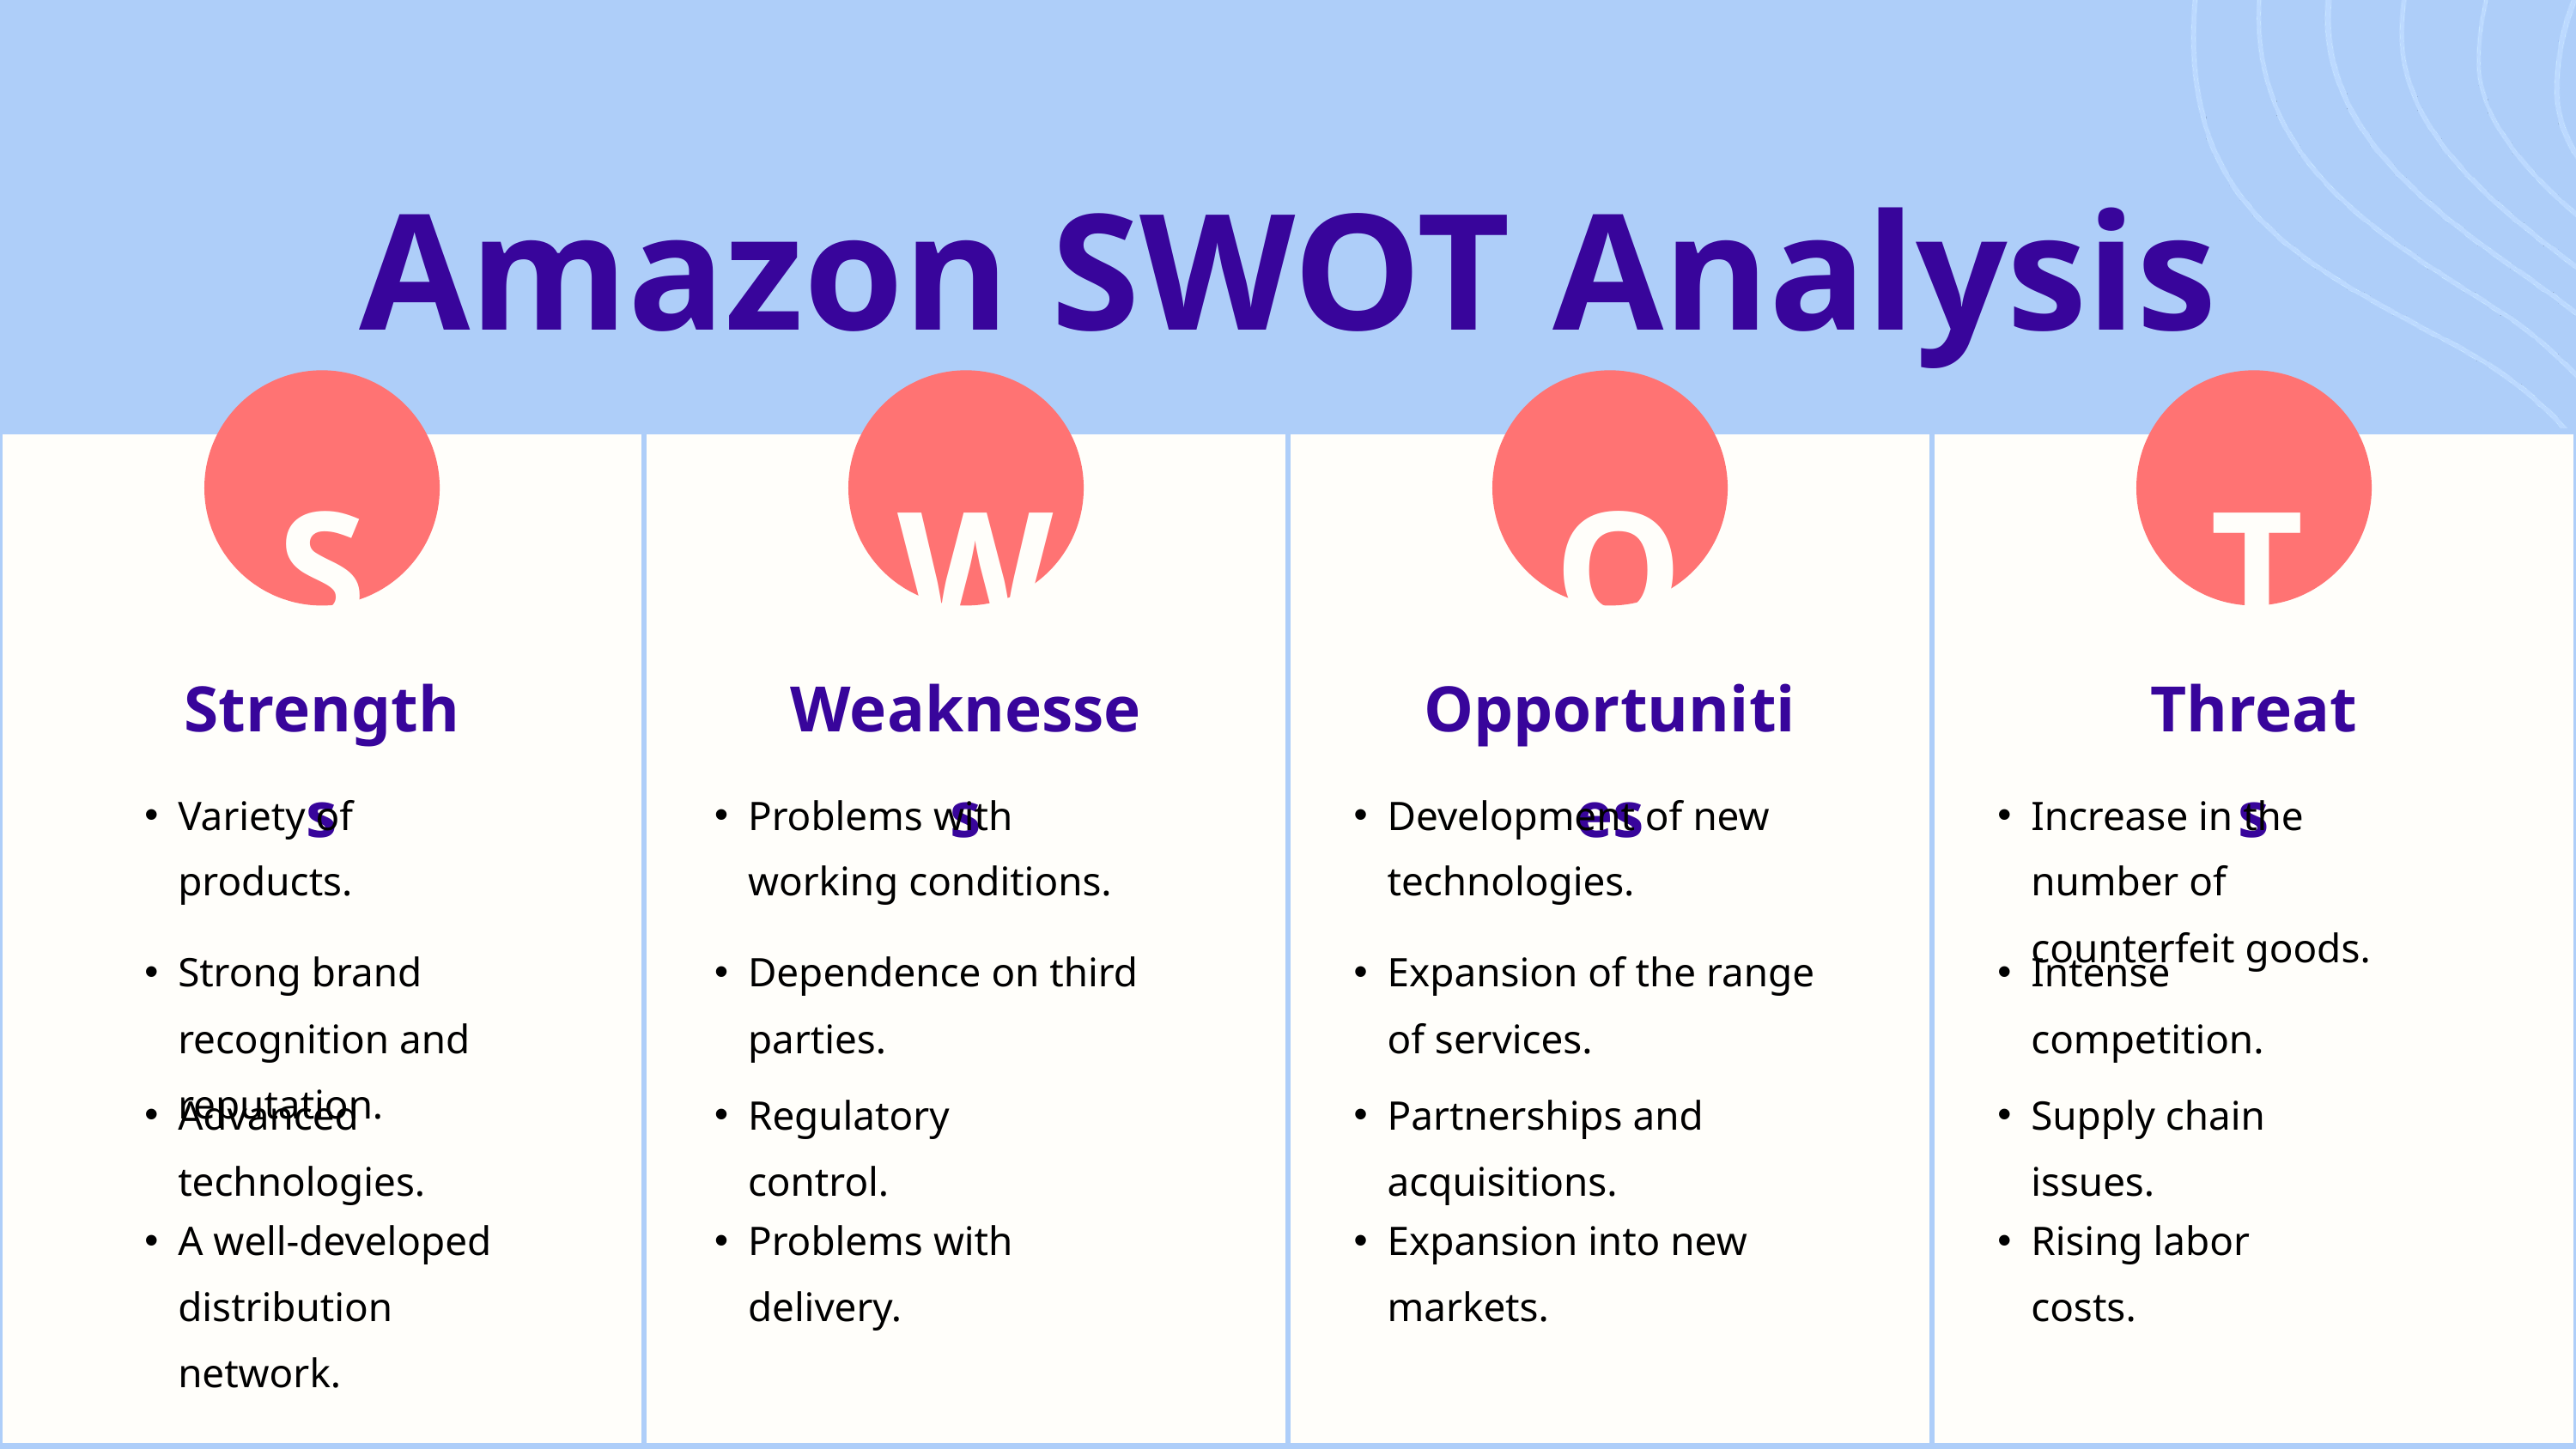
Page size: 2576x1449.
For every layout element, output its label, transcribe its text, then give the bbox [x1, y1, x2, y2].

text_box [1492, 370, 1728, 606]
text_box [2136, 370, 2372, 606]
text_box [848, 370, 1084, 606]
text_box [643, 405, 1286, 1446]
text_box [1931, 405, 2576, 1446]
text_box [1287, 405, 1930, 1446]
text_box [204, 370, 440, 606]
picture [2136, 0, 2576, 405]
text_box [0, 405, 642, 1446]
text_box Amazon SWOT Analysis [266, 155, 2131, 362]
